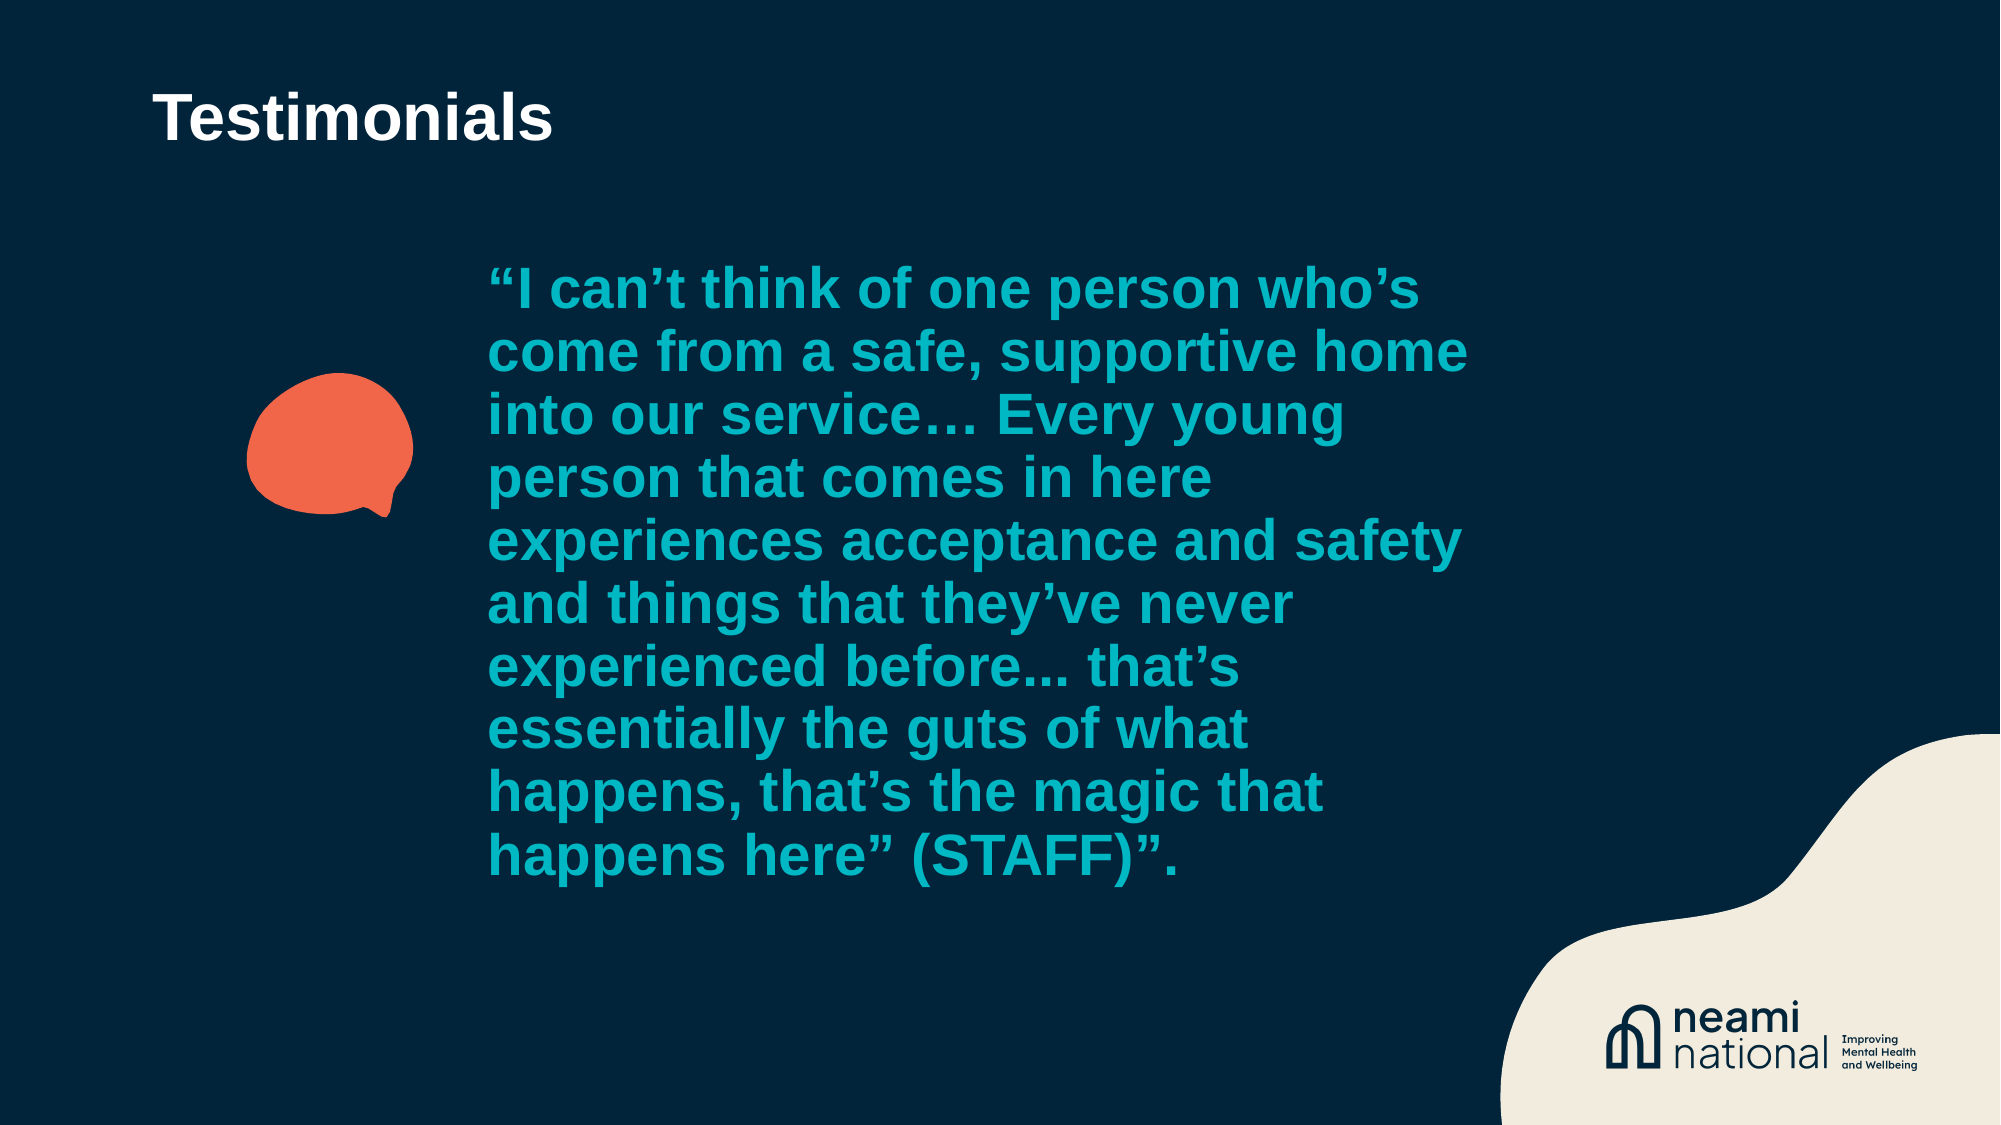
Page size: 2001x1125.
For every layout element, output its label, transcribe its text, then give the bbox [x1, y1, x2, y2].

text_box [246, 373, 414, 518]
title Testimonials [137, 75, 1448, 163]
picture [1606, 1000, 1917, 1071]
list “I can’t think of one person who’s come from a safe, supportive home into our service… Every young person that comes in here experiences acceptance and safety and things that they’ve never experienced before... that’s essentially the guts of what happens, that’s the magic that happens here” (STAFF)”. [472, 250, 1530, 975]
